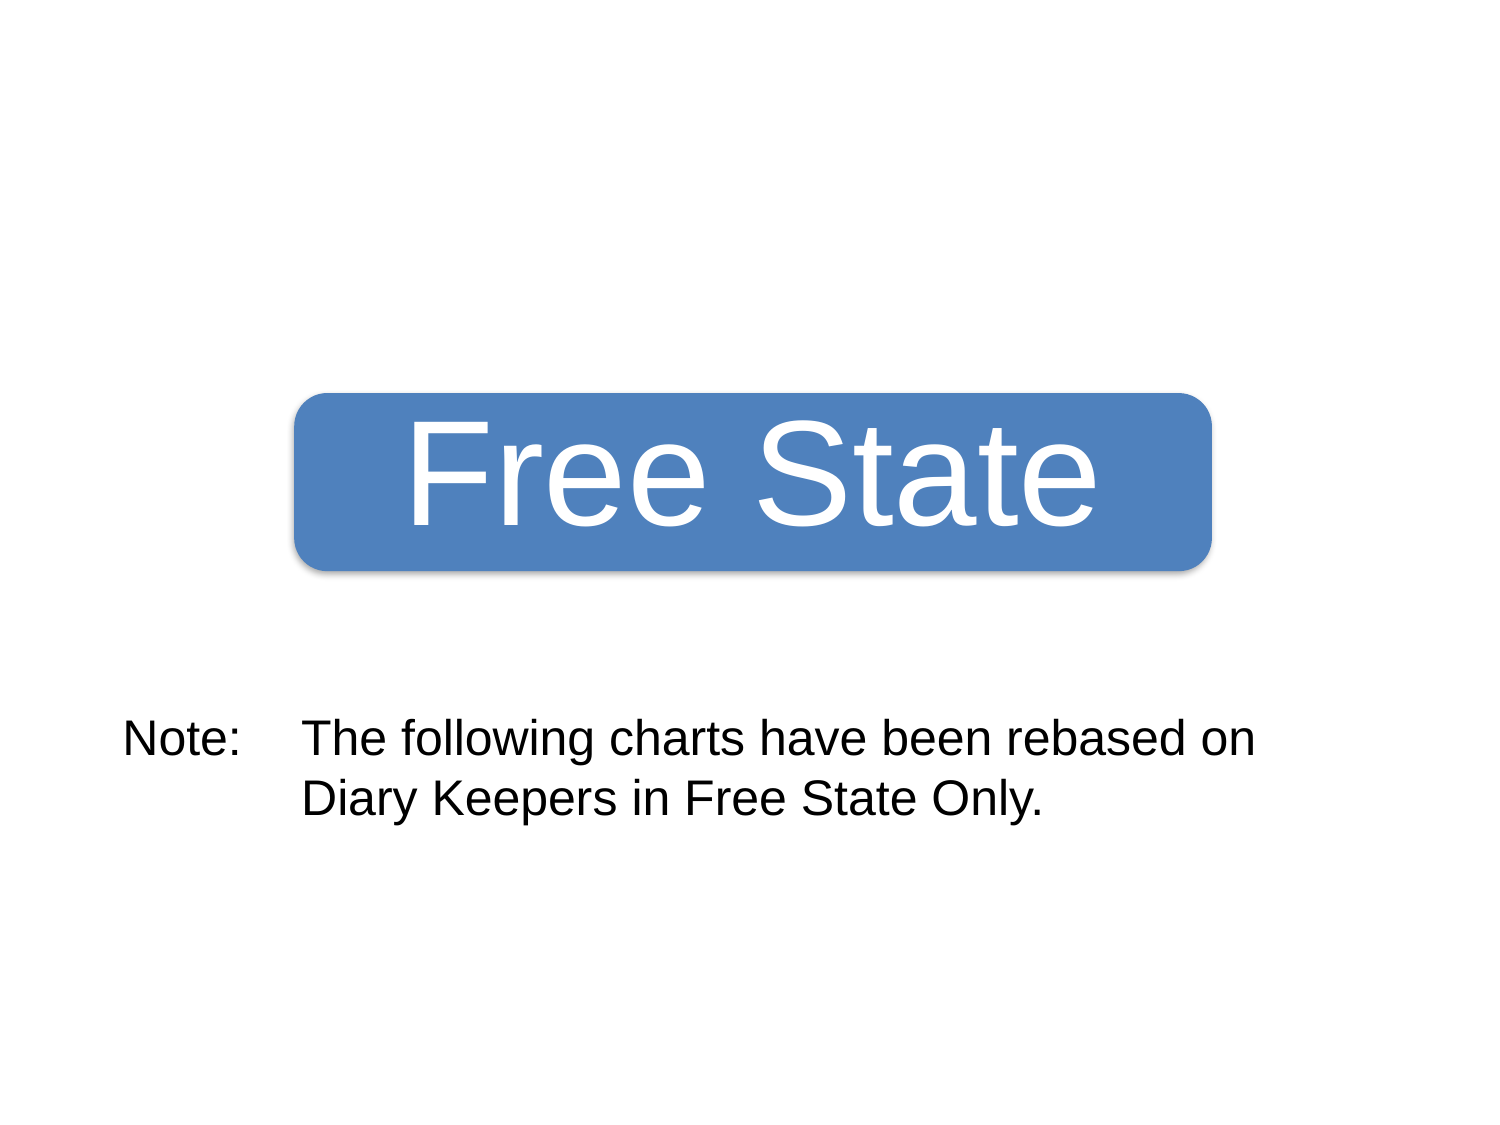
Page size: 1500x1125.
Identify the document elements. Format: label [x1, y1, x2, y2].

text_box [0, 0, 1500, 1125]
